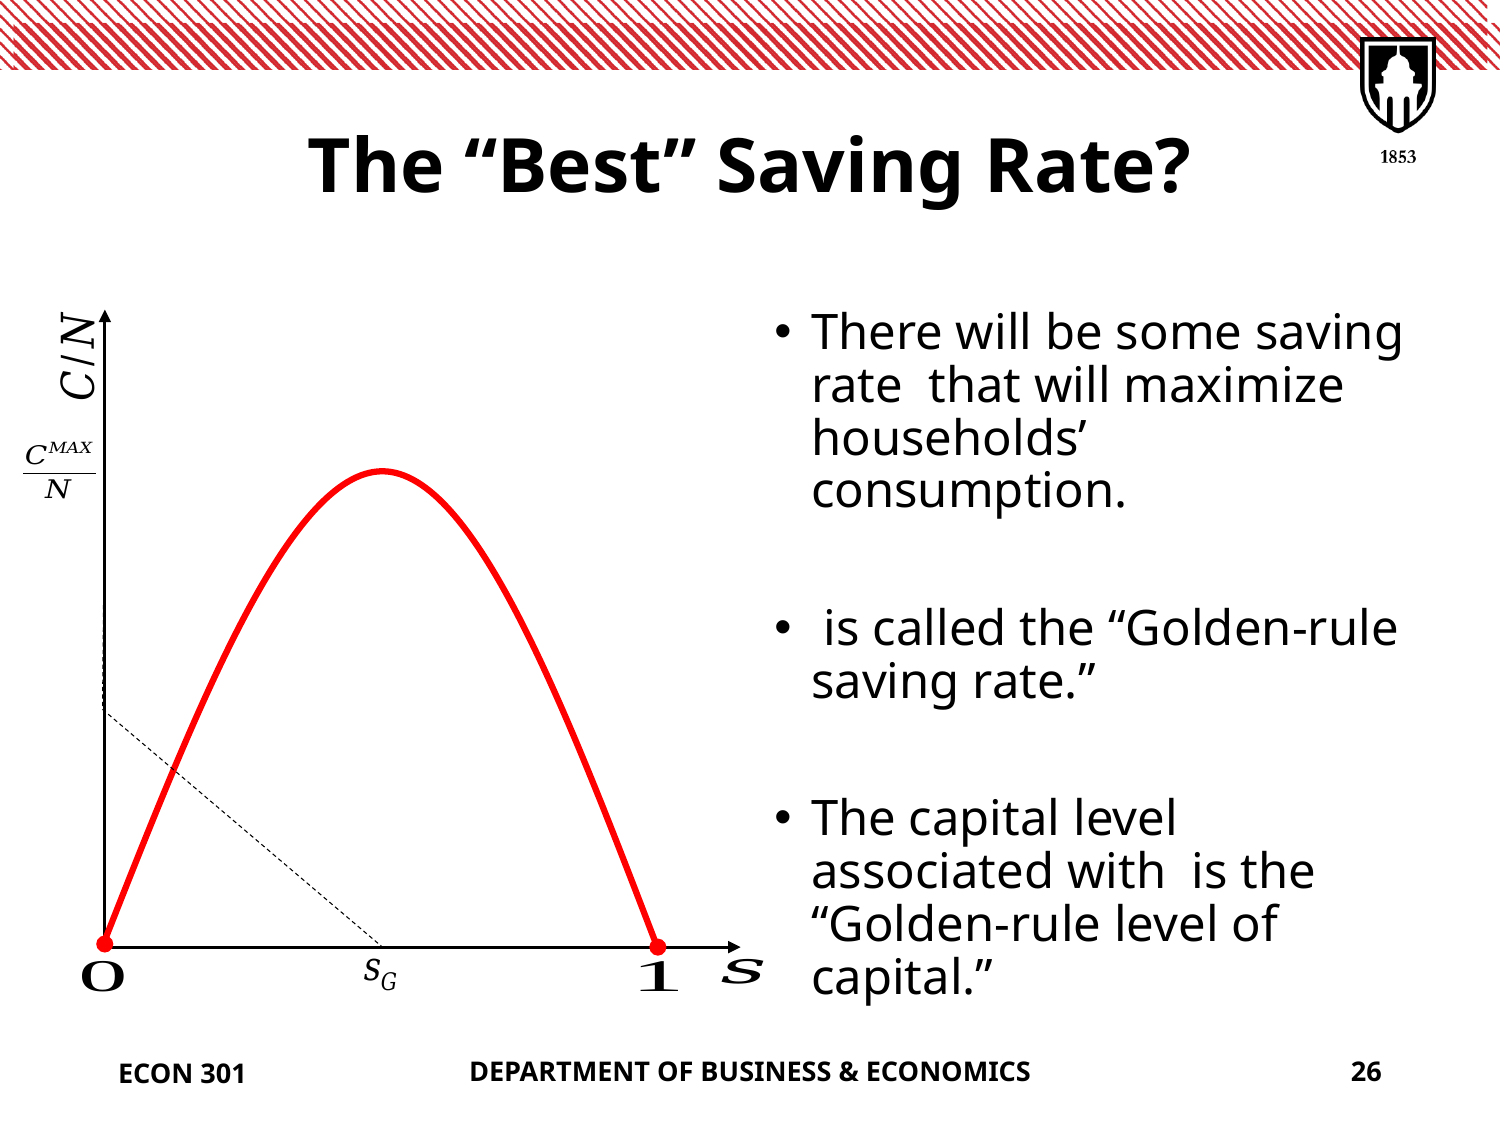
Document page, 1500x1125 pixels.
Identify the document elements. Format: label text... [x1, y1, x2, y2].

slide_number ECON 301 [103, 1042, 277, 1103]
picture [0, 0, 1500, 163]
text_box [649, 948, 667, 956]
slide_number 26 [1059, 1042, 1397, 1103]
text_box [656, 938, 667, 947]
title The “Best” Saving Rate? [103, 59, 1397, 278]
text_box [237, 472, 382, 628]
text_box [96, 935, 113, 953]
text_box [101, 629, 382, 947]
footer DEPARTMENT OF BUSINESS & ECONOMICS [277, 1042, 1059, 1103]
text_box [373, 470, 659, 947]
